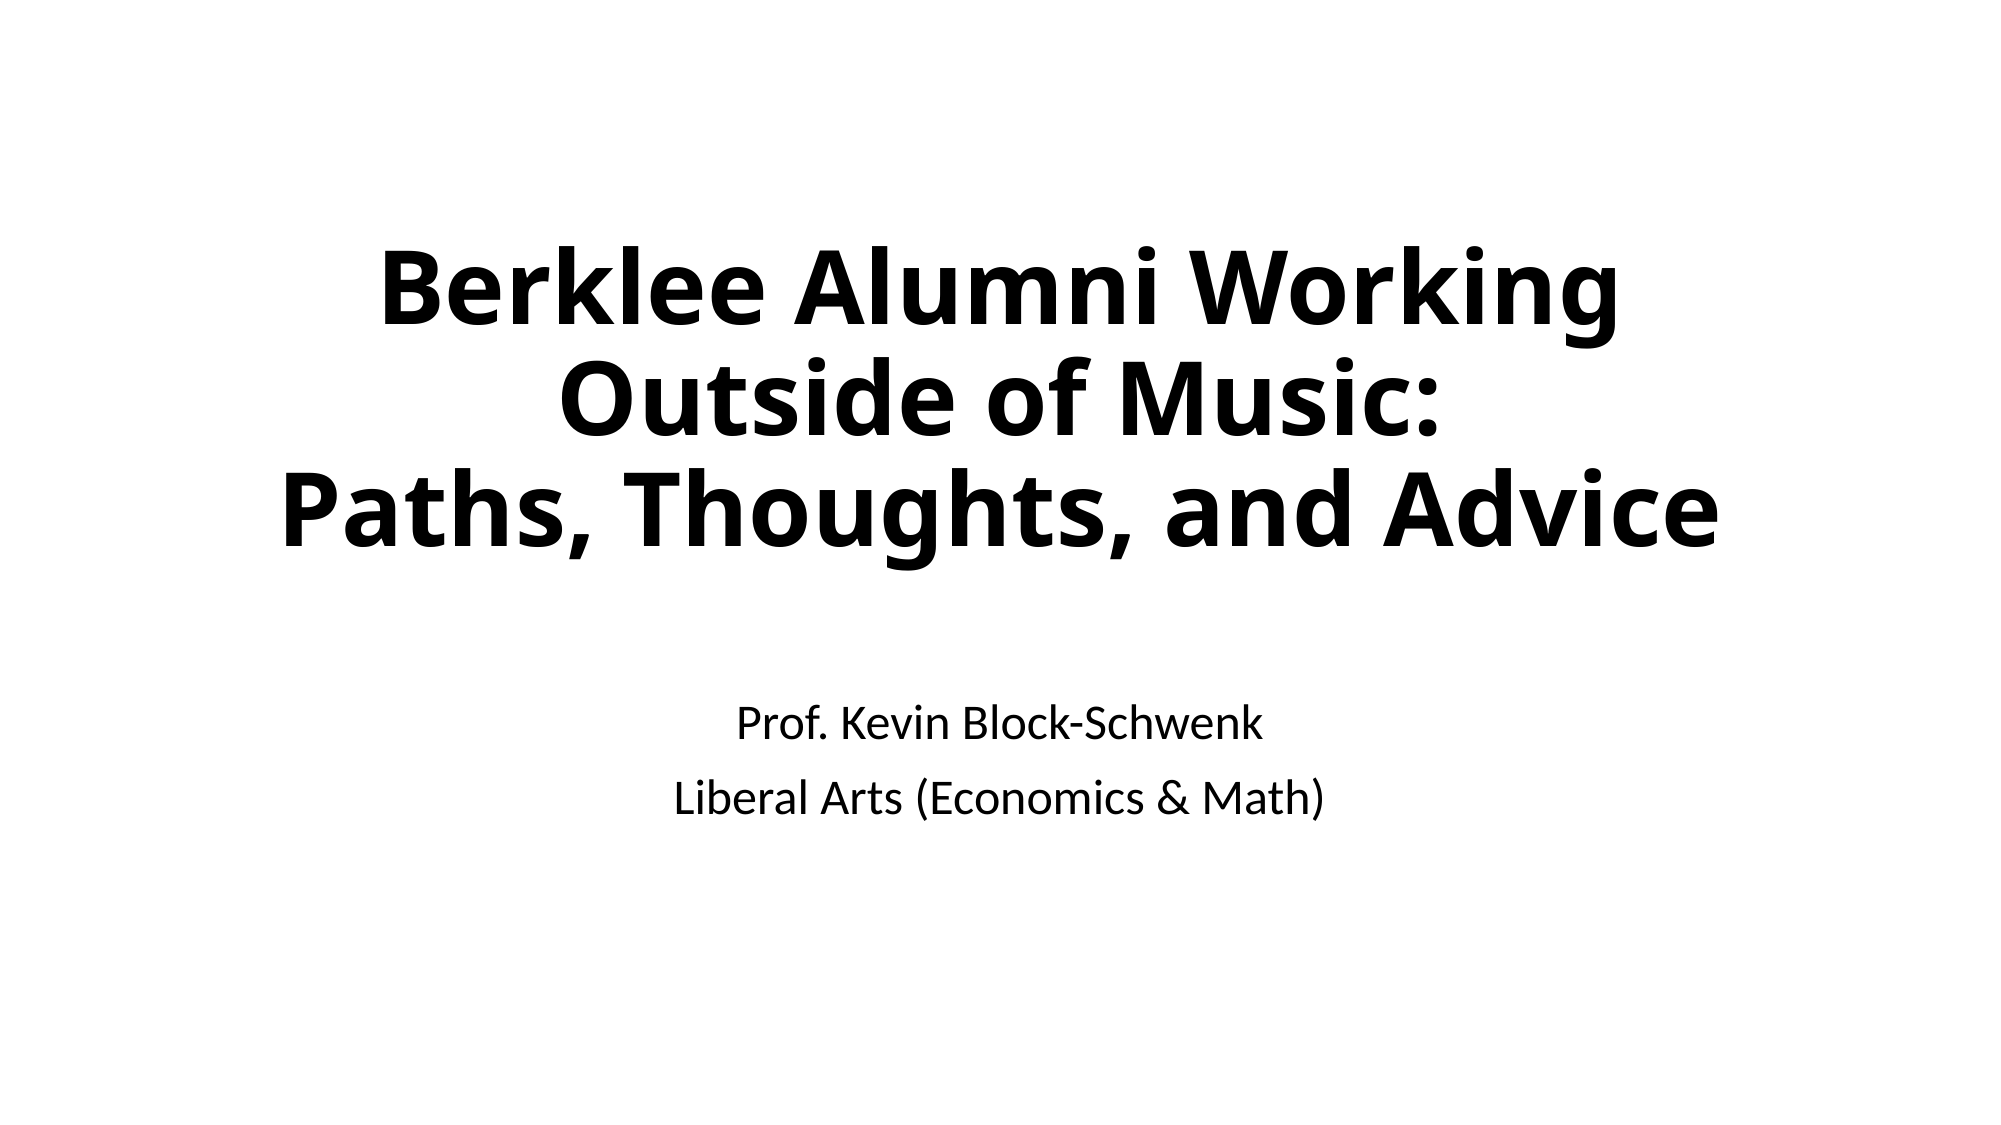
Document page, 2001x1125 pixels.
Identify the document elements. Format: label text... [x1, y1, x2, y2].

subtitle Prof. Kevin Block-Schwenk Liberal Arts (Economics & Math) [249, 608, 1750, 963]
title Berklee Alumni Working Outside of Music: Paths, Thoughts, and Advice [249, 184, 1750, 576]
